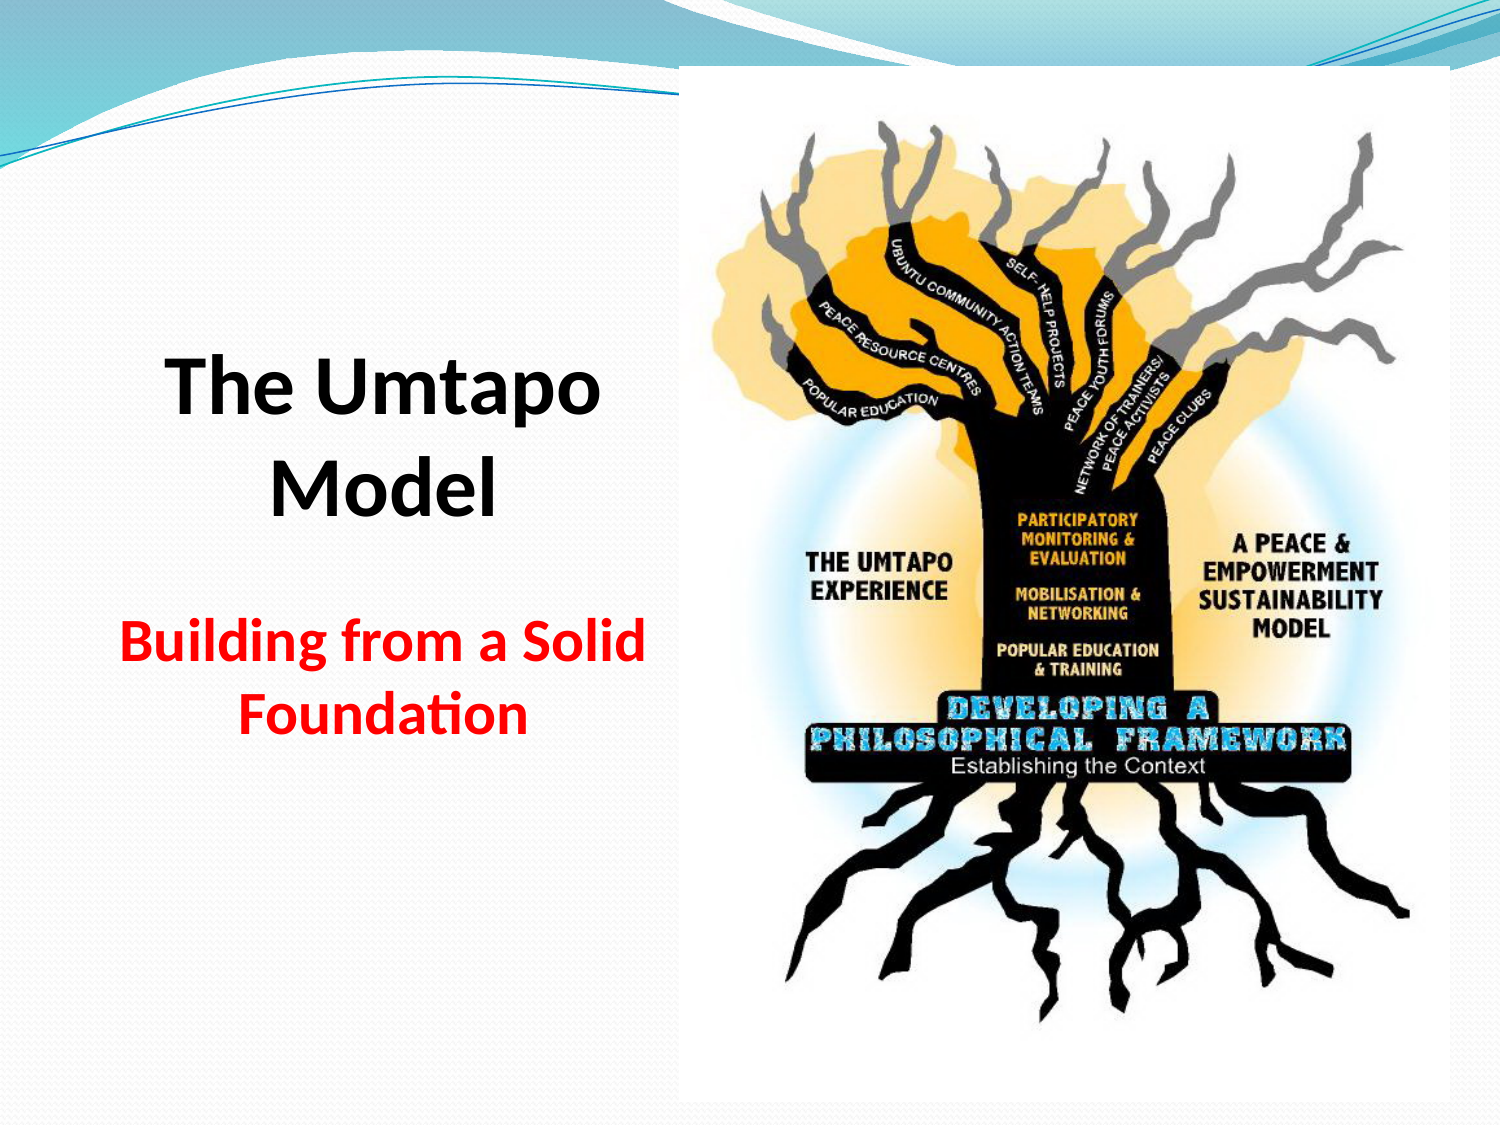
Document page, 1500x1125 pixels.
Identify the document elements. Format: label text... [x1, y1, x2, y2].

picture [678, 66, 1450, 1102]
title The Umtapo Model Building from a Solid Foundation [76, 90, 671, 976]
